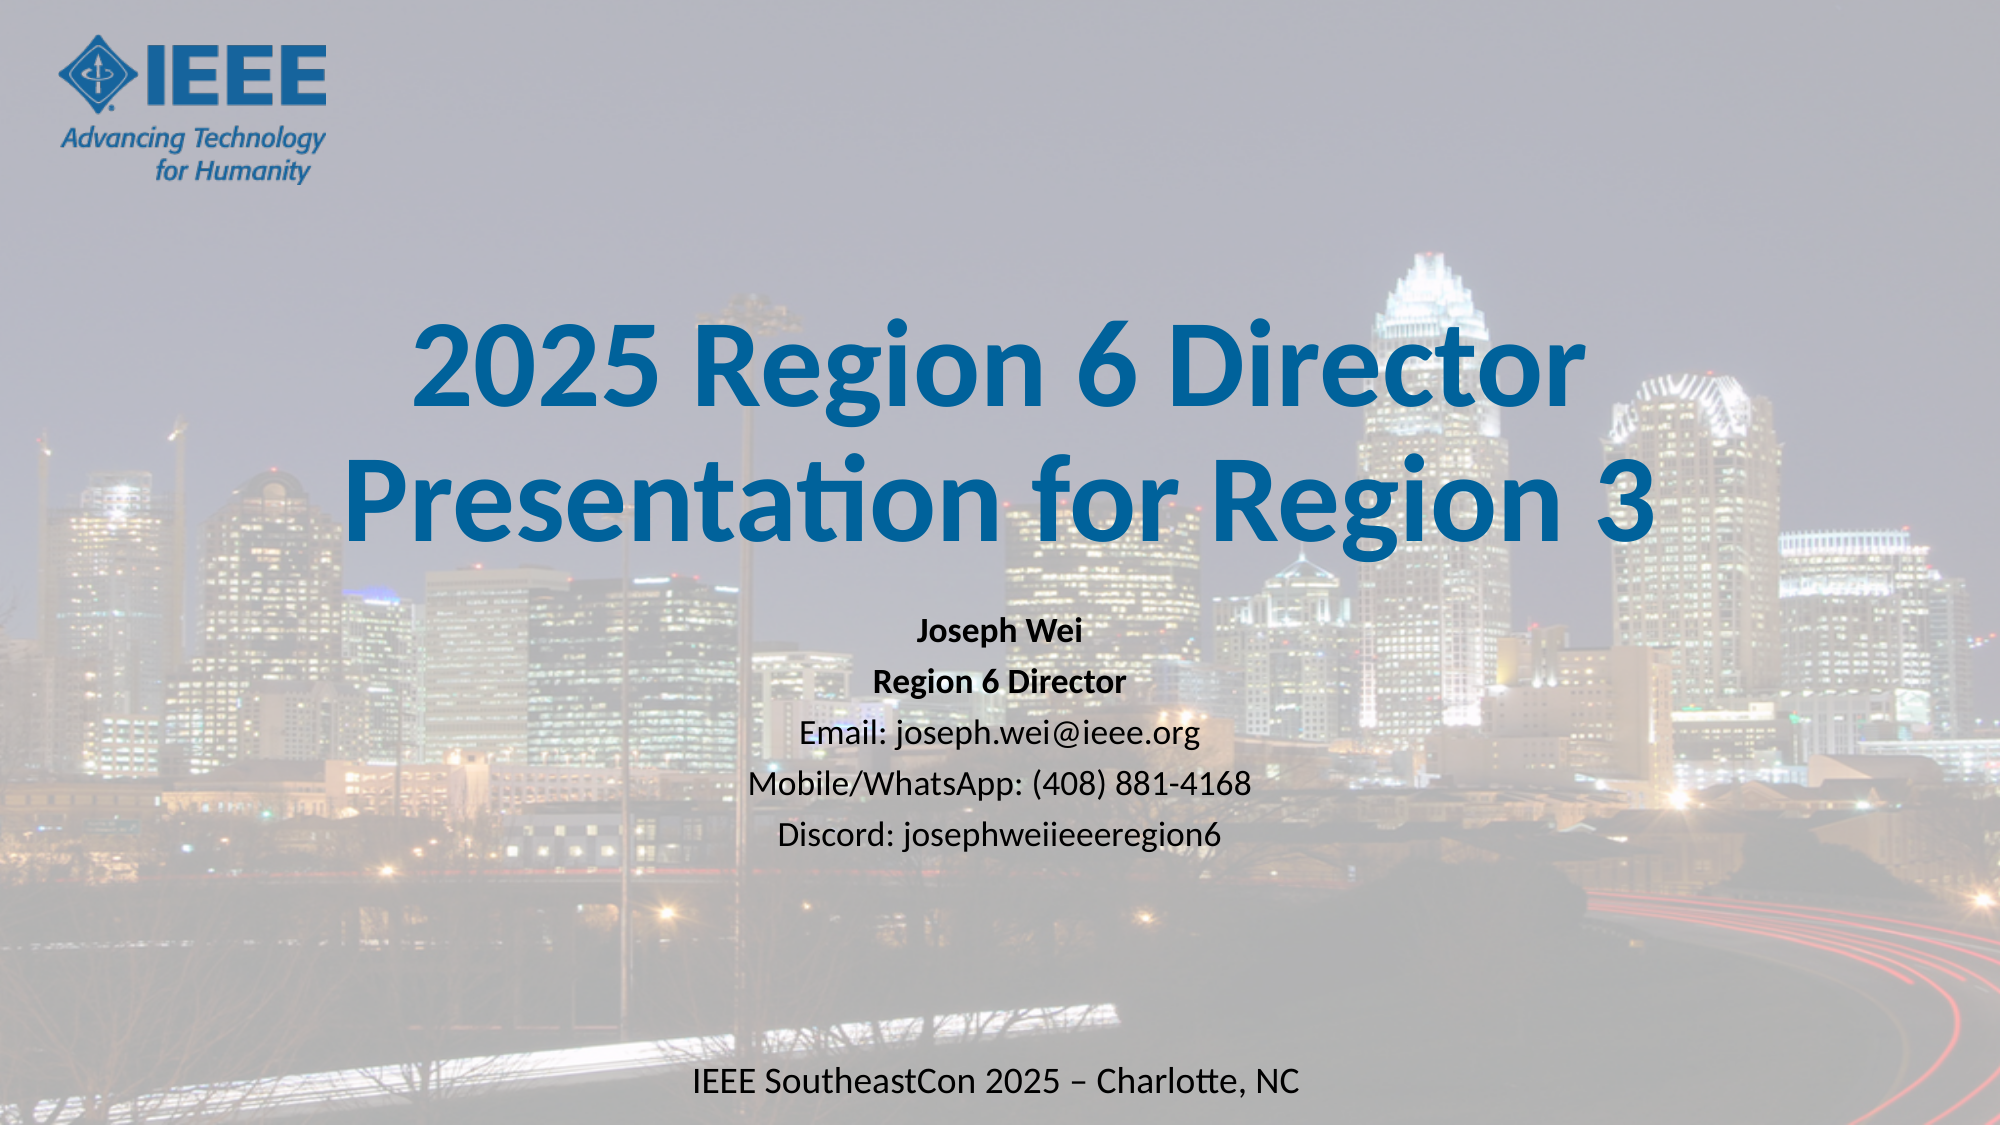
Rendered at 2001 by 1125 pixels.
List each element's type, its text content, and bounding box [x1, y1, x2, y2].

picture [58, 34, 326, 185]
title 2025 Region 6 Director Presentation for Region 3 [249, 184, 1750, 576]
subtitle Joseph Wei Region 6 Director Email: joseph.wei@ieee.org Mobile/WhatsApp: (408) 881-4168 Discord: josephweiieeeregion6 [249, 590, 1750, 863]
